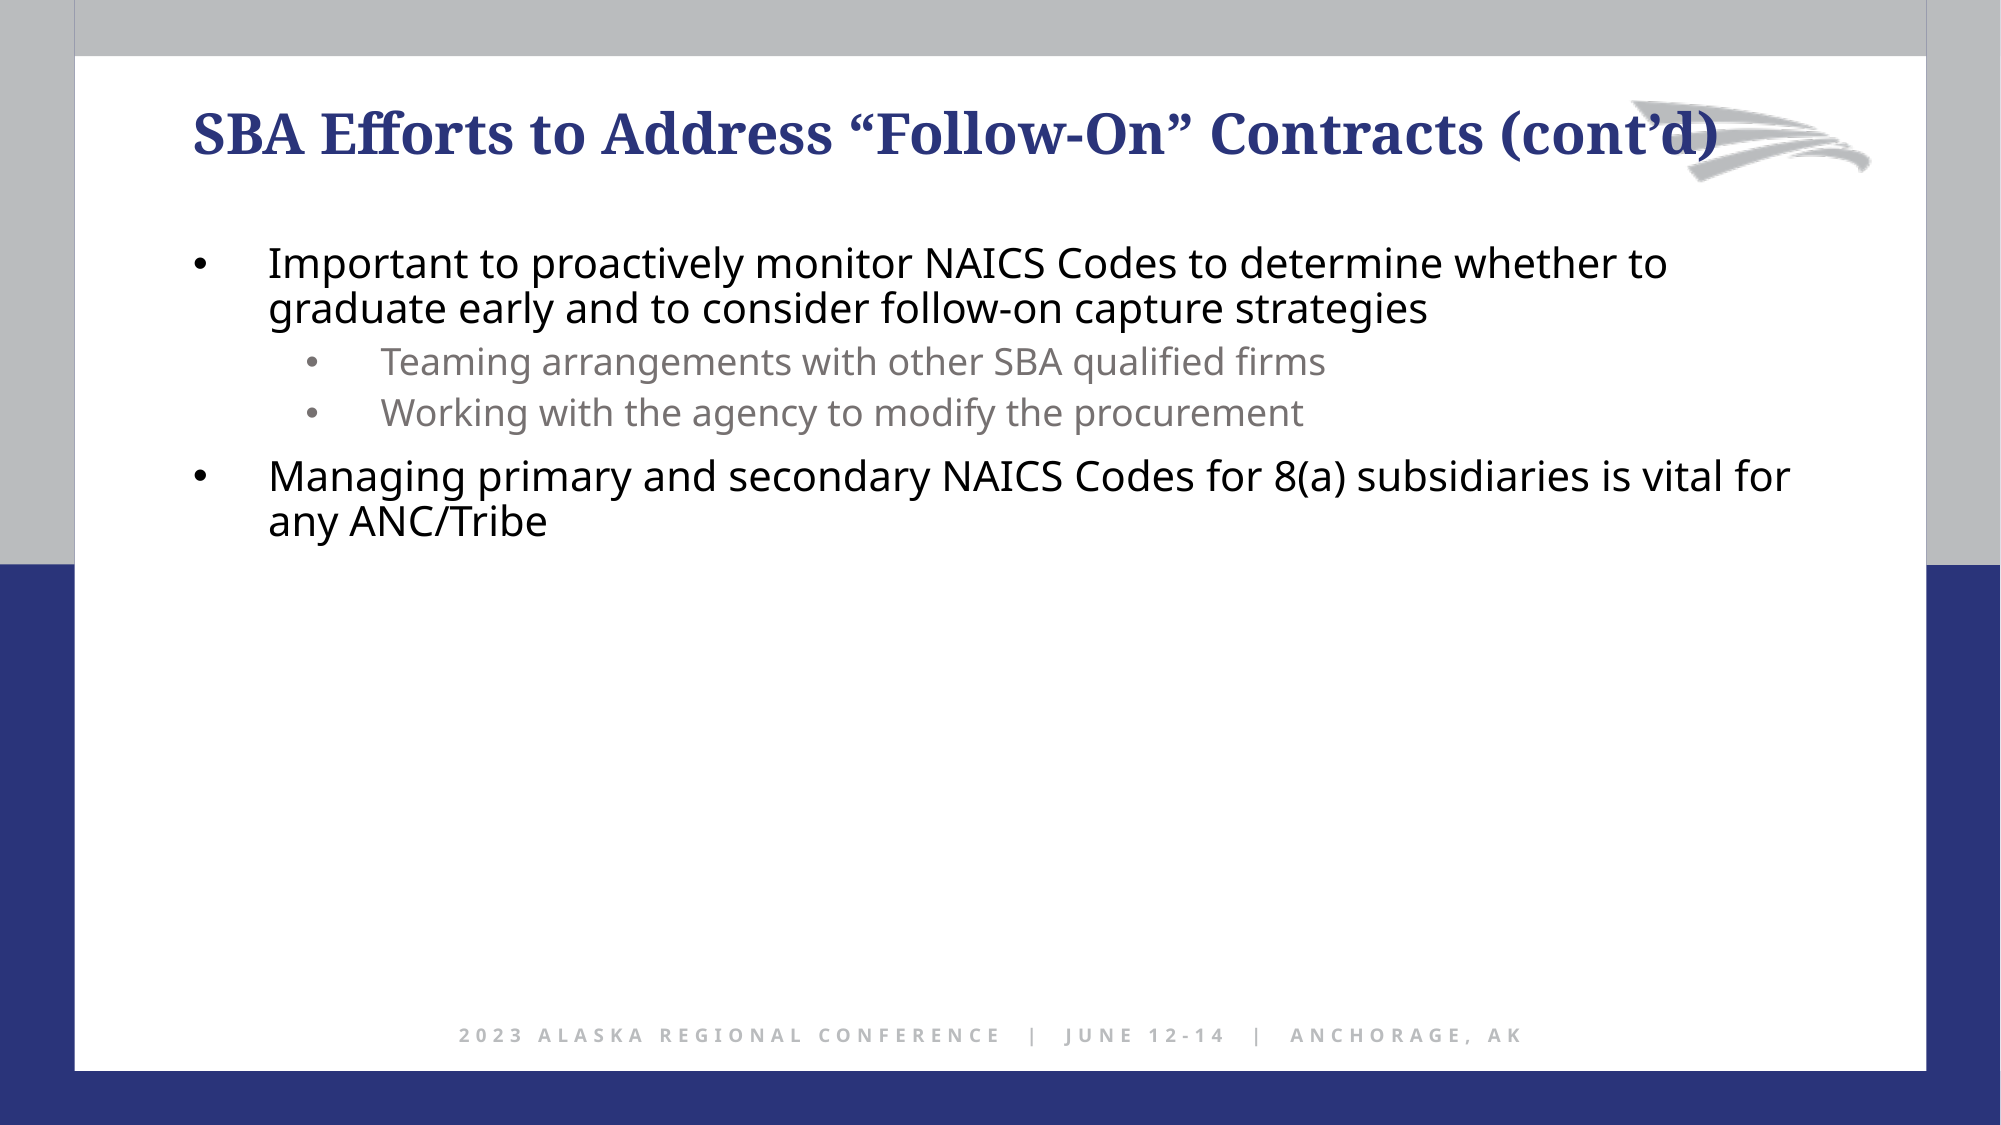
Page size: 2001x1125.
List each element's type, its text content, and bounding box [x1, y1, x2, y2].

list SBA Efforts to Address “Follow-On” Contracts (cont’d) [178, 98, 1821, 175]
picture [1559, 100, 1955, 236]
list Important to proactively monitor NAICS Codes to determine whether to graduate early and to consider follow-on capture strategies Teaming arrangements with other SBA qualified firms Working with the agency to modify the procurement Managing primary and secondary NAICS Codes for 8(a) subsidiaries is vital for any ANC/Tribe [178, 235, 1821, 991]
